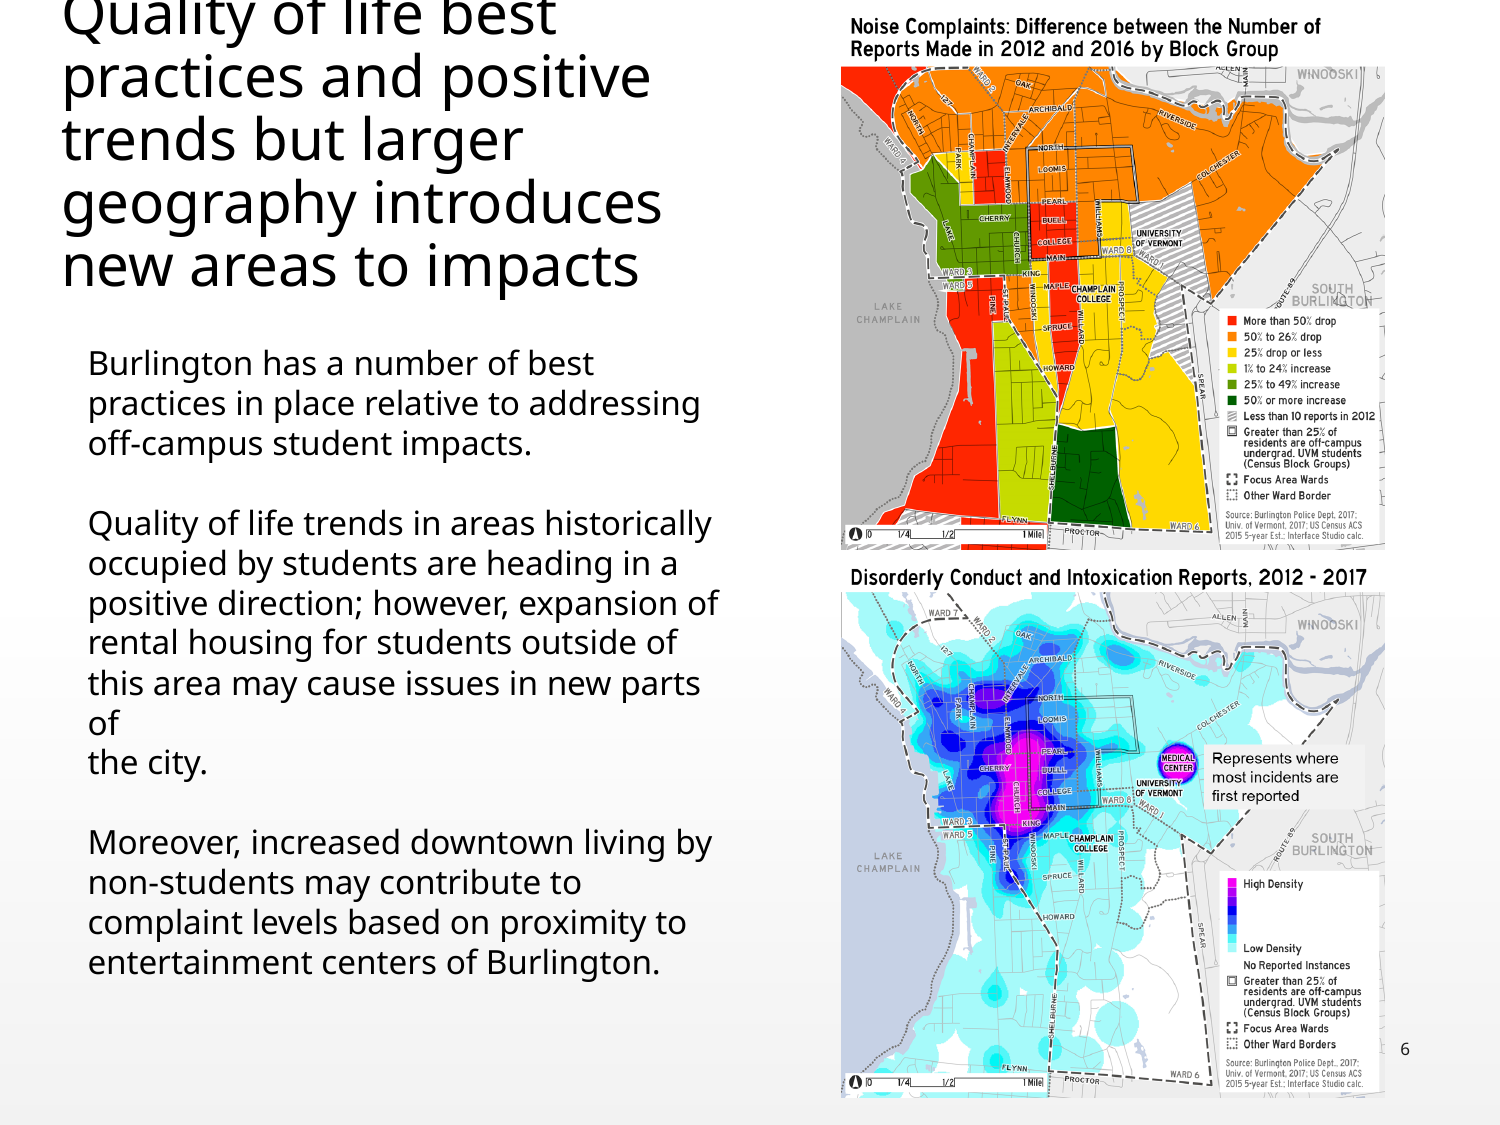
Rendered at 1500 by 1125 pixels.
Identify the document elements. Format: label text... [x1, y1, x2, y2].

slide_number 6 [1385, 1031, 1426, 1069]
picture [841, 562, 1385, 1098]
title Quality of life best practices and positive trends but larger geography introduces new areas to impacts [46, 199, 750, 307]
picture [841, 11, 1385, 550]
text_box Burlington has a number of best practices in place relative to addressing off-campus student impacts. Quality of life trends in areas historically occupied by students are heading in a positive direction; however, expansion of rental housing for students outside of this area may cause issues in new parts of the city. Moreover, increased downtown living by non-students may contribute to complaint levels based on proximity to entertainment centers of Burlington. [72, 334, 750, 989]
